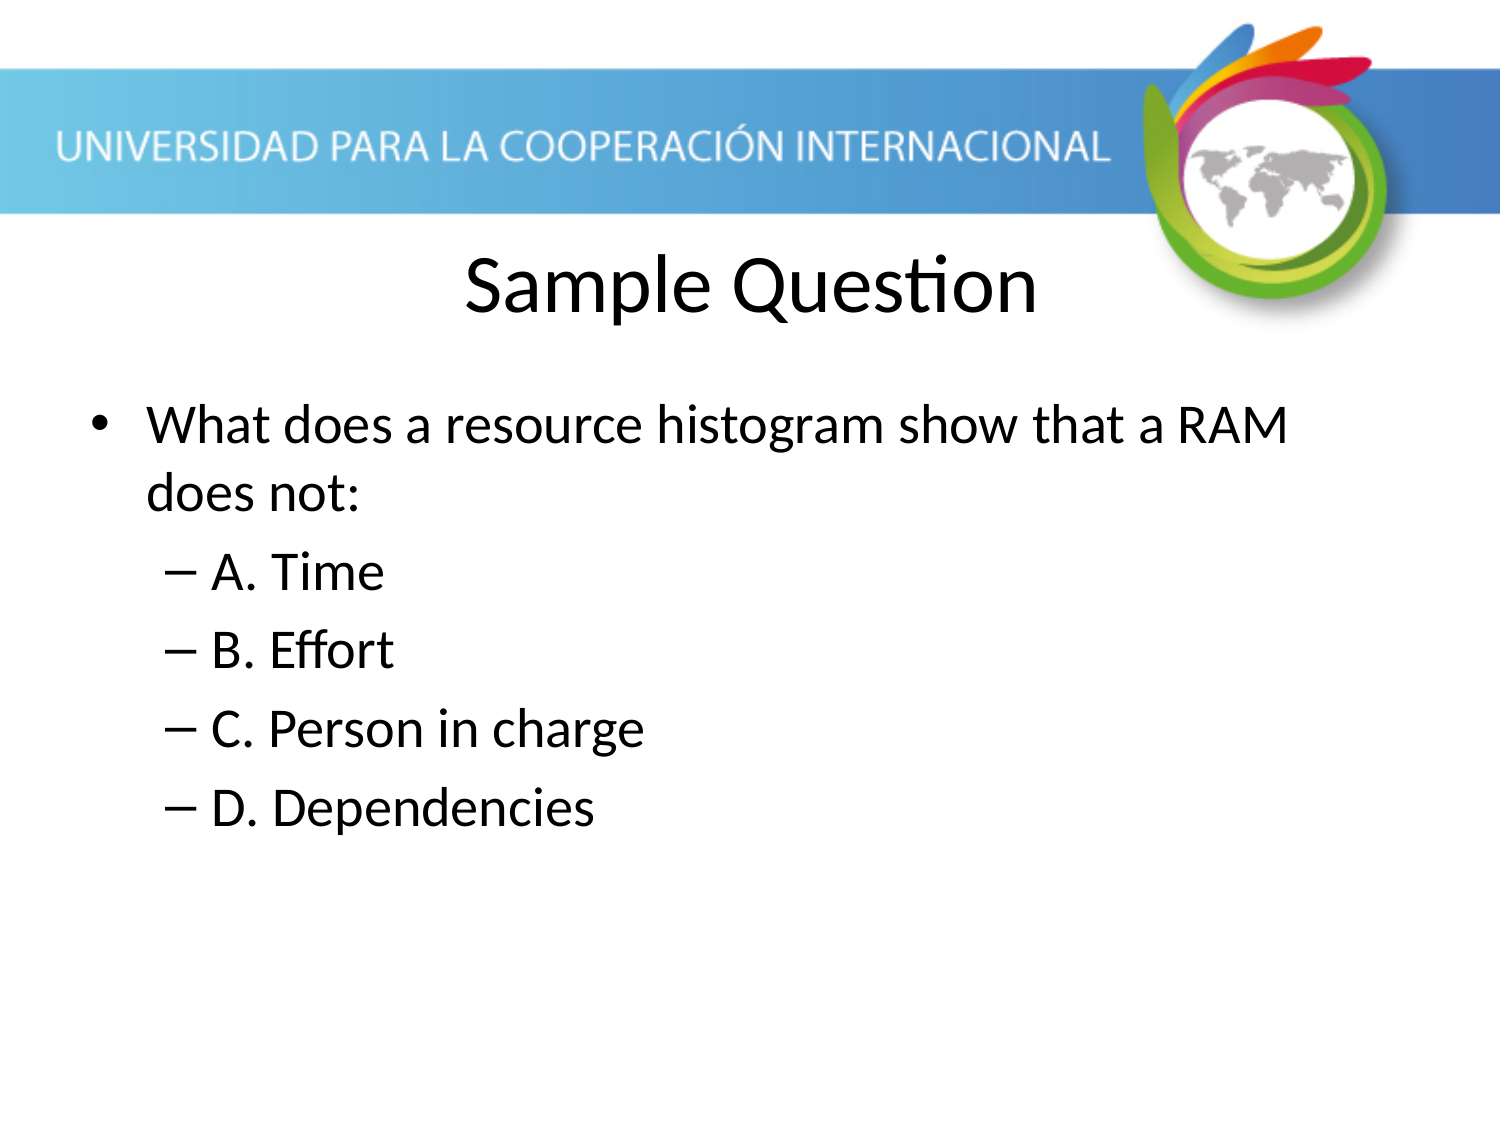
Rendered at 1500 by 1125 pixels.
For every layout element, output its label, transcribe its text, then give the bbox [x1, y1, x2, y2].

title Sample Question [76, 196, 1428, 362]
list What does a resource histogram show that a RAM does not: A. Time B. Effort C. Person in charge D. Dependencies [74, 379, 1426, 1036]
picture [0, 0, 1500, 1125]
